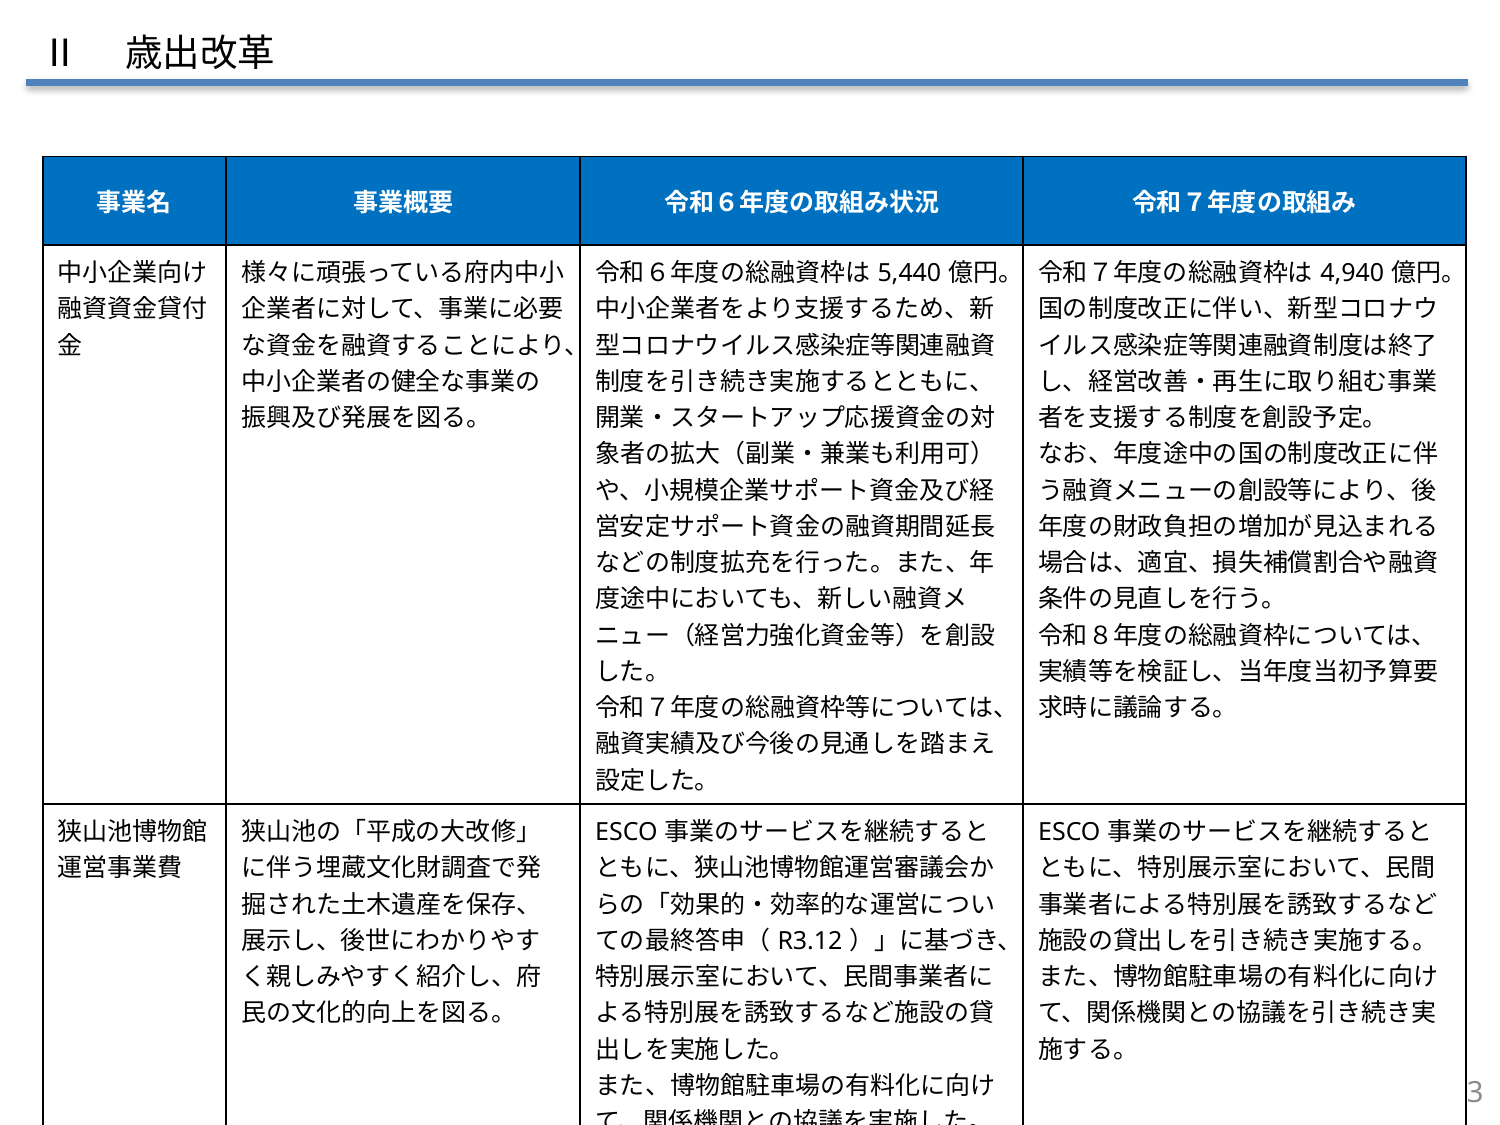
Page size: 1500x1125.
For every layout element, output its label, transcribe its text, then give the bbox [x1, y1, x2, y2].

table_cell 狭山池の「平成の大改修」に伴う埋蔵文化財調査で発掘された土木遺産を保存、展示し、後世にわかりやすく親しみやすく紹介し、府民の文化的向上を図る。 [227, 805, 579, 1125]
table_cell 中小企業向け融資資金貸付金 [44, 246, 225, 803]
table_cell 狭山池博物館運営事業費 [44, 805, 225, 1125]
table_header 事業名 [44, 157, 225, 244]
table_header 令和７年度の取組み [1024, 157, 1465, 244]
table_cell 様々に頑張っている府内中小企業者に対して、事業に必要な資金を融資することにより、中小企業者の健全な事業の振興及び発展を図る。 [227, 246, 579, 803]
table_header 令和６年度の取組み状況 [581, 157, 1022, 244]
table_cell ESCO事業のサービスを継続するとともに、狭山池博物館運営審議会からの「効果的・効率的な運営についての最終答申（R3.12）」に基づき、特別展示室において、民間事業者による特別展を誘致するなど施設の貸出しを実施した。 また、博物館駐車場の有料化に向けて、関係機関との協議を実施した。 [581, 805, 1022, 1125]
text_box Ⅱ 歳出改革 [26, 21, 1362, 82]
table_cell 令和７年度の総融資枠は4,940億円。国の制度改正に伴い、新型コロナウイルス感染症等関連融資制度は終了し、経営改善・再生に取り組む事業者を支援する制度を創設予定。 なお、年度途中の国の制度改正に伴う融資メニューの創設等により、後年度の財政負担の増加が見込まれる場合は、適宜、損失補償割合や融資条件の見直しを行う。 令和８年度の総融資枠については、実績等を検証し、当年度当初予算要求時に議論する。 [1024, 246, 1465, 803]
slide_number 42 [1148, 1063, 1499, 1124]
table_cell ESCO事業のサービスを継続するとともに、特別展示室において、民間事業者による特別展を誘致するなど施設の貸出しを引き続き実施する。 また、博物館駐車場の有料化に向けて、関係機関との協議を引き続き実施する。 [1024, 805, 1465, 1125]
table_cell 令和６年度の総融資枠は5,440億円。 中小企業者をより支援するため、新型コロナウイルス感染症等関連融資制度を引き続き実施するとともに、開業・スタートアップ応援資金の対象者の拡大（副業・兼業も利用可）や、小規模企業サポート資金及び経営安定サポート資金の融資期間延長などの制度拡充を行った。また、年度途中においても、新しい融資メニュー（経営力強化資金等）を創設した。 令和７年度の総融資枠等については、融資実績及び今後の見通しを踏まえ設定した。 [581, 246, 1022, 803]
table_header 事業概要 [227, 157, 579, 244]
